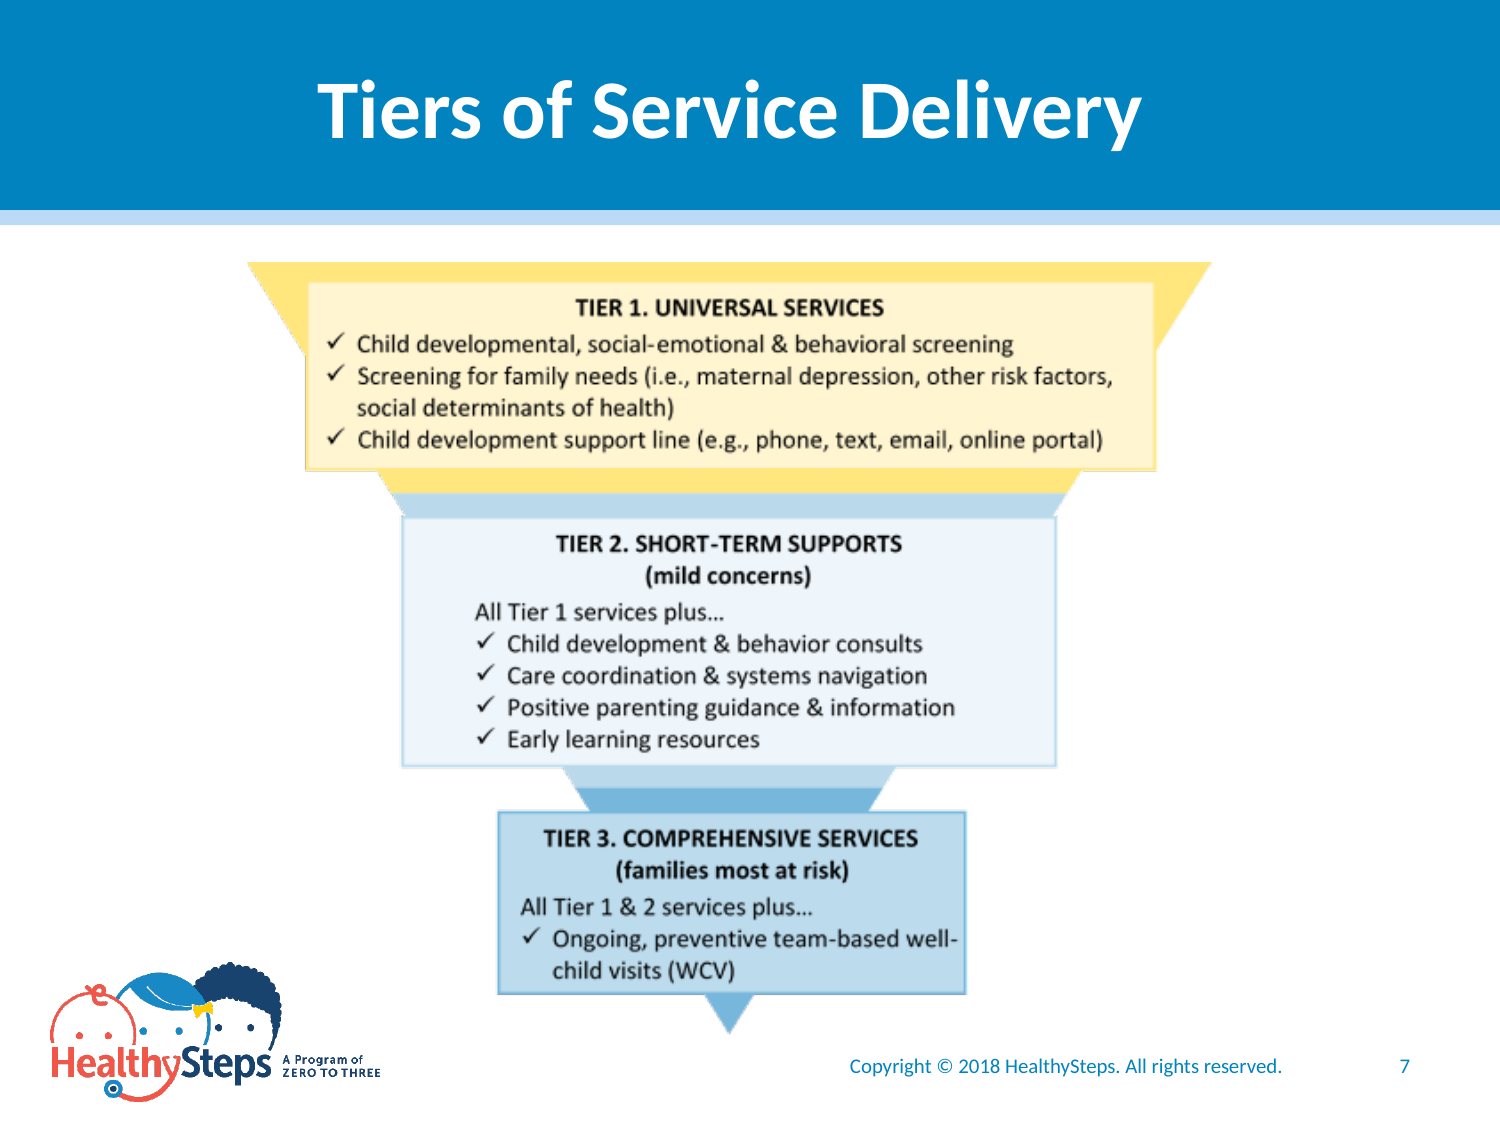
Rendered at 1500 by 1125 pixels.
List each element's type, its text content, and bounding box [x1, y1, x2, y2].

slide_number 7 [1318, 1035, 1425, 1096]
footer Copyright © 2018 HealthySteps. All rights reserved. [666, 1035, 1298, 1096]
picture [50, 262, 1215, 1102]
title Tiers of Service Delivery [161, 0, 1301, 163]
